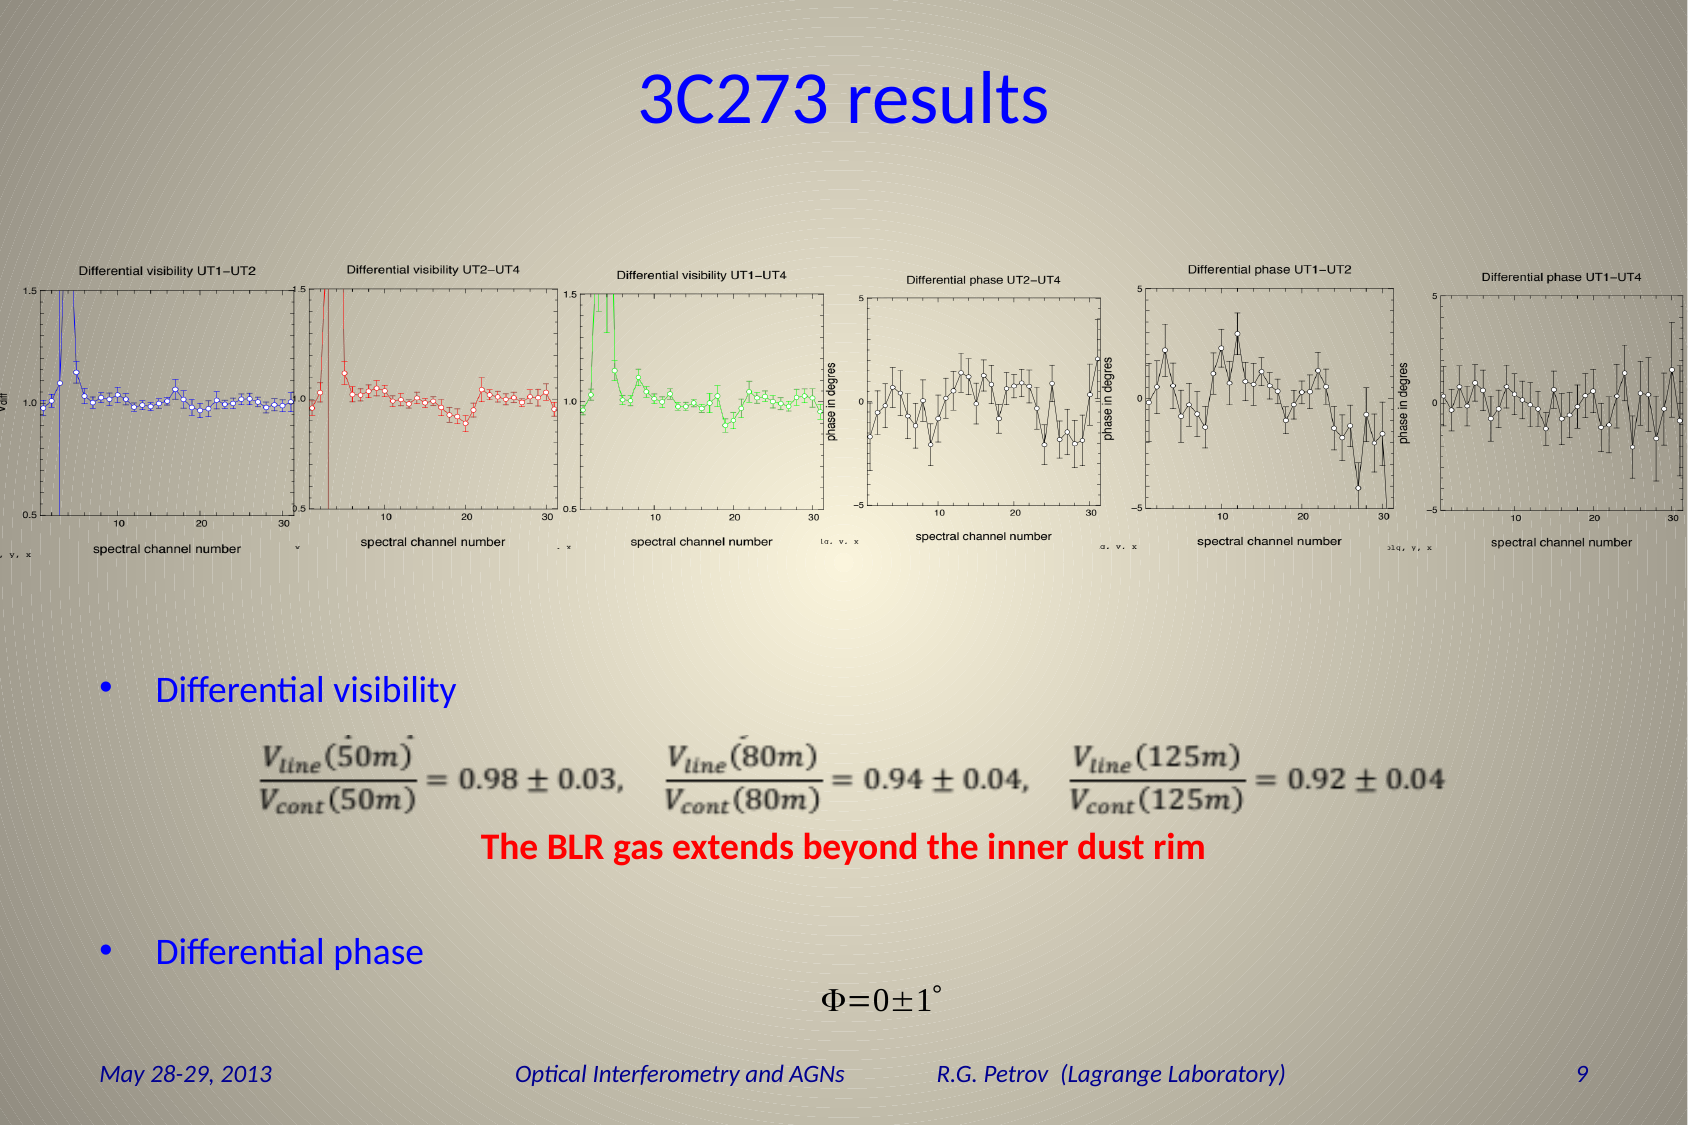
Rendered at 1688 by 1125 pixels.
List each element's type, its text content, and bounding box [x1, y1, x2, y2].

list Differential visibility The BLR gas extends beyond the inner dust rim Differential phase F=0±1° [84, 656, 1604, 1042]
footer Optical Interferometry and AGNs R.G. Petrov (Lagrange Laboratory) [352, 1042, 1451, 1103]
picture [0, 255, 1688, 558]
slide_number 8 [1451, 1042, 1604, 1103]
picture [239, 734, 1469, 819]
title 3C273 results [84, 0, 1604, 188]
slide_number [84, 1042, 352, 1103]
